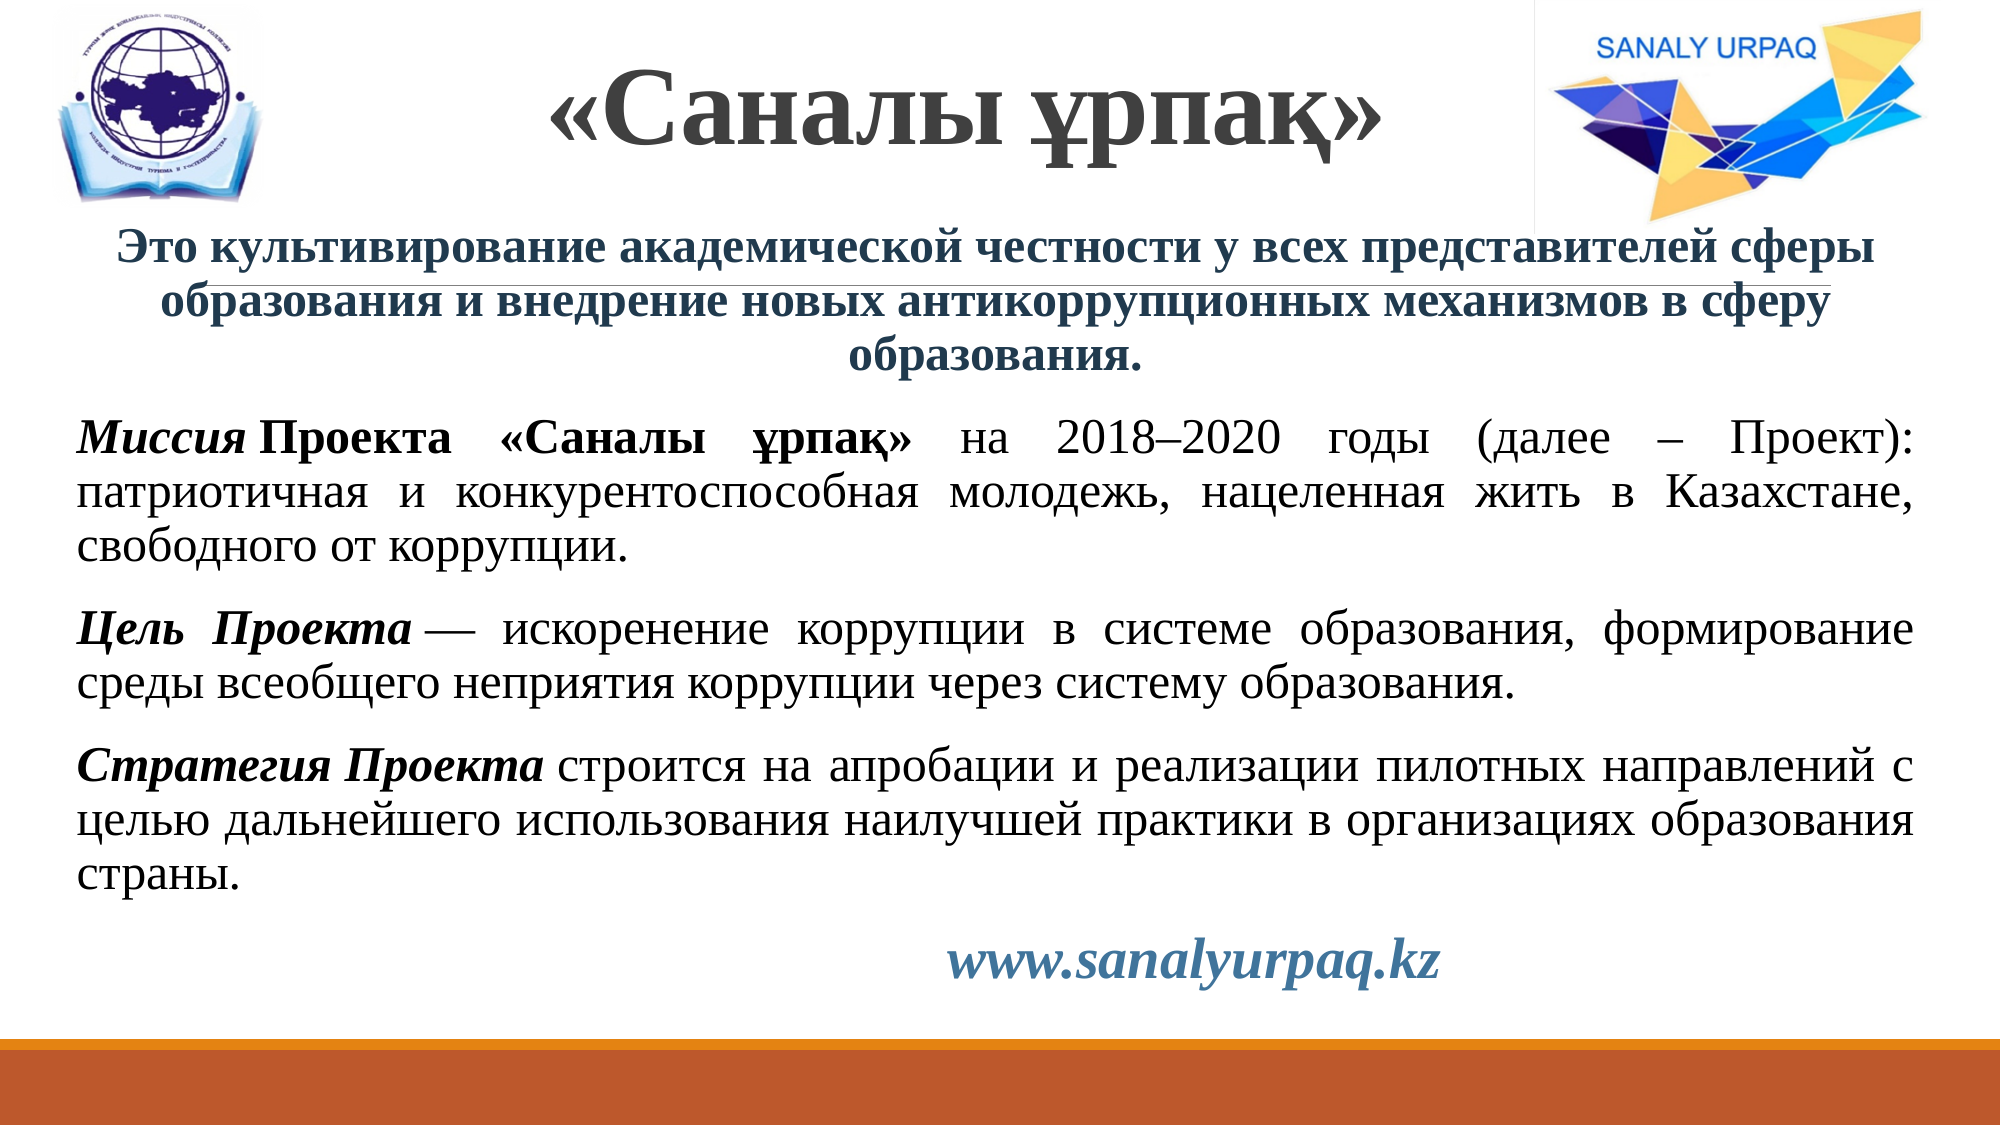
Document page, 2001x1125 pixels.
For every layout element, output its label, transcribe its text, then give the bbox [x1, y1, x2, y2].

text_box www.sanalyurpaq.kz [932, 912, 1535, 998]
title «Саналы ұрпақ» [530, 51, 1531, 176]
list Это культивирование академической честности у всех представителей сферы образования и внедрение новых антикоррупционных механизмов в сферу образования. Миссия Проекта «Саналы ұрпақ» на 2018–2020 годы (далее – Проект): патриотичная и конкурентоспособная молодежь, нацеленная жить в Казахстане, свободного от коррупции. Цель Проекта — искоренение коррупции в системе образования, формирование среды всеобщего неприятия коррупции через систему образования. Стратегия Проекта строится на апробации и реализации пилотных направлений с целью дальнейшего использования наилучшей практики в организациях образования страны. [61, 211, 1916, 912]
picture [46, 0, 268, 213]
picture [1533, 0, 1941, 235]
